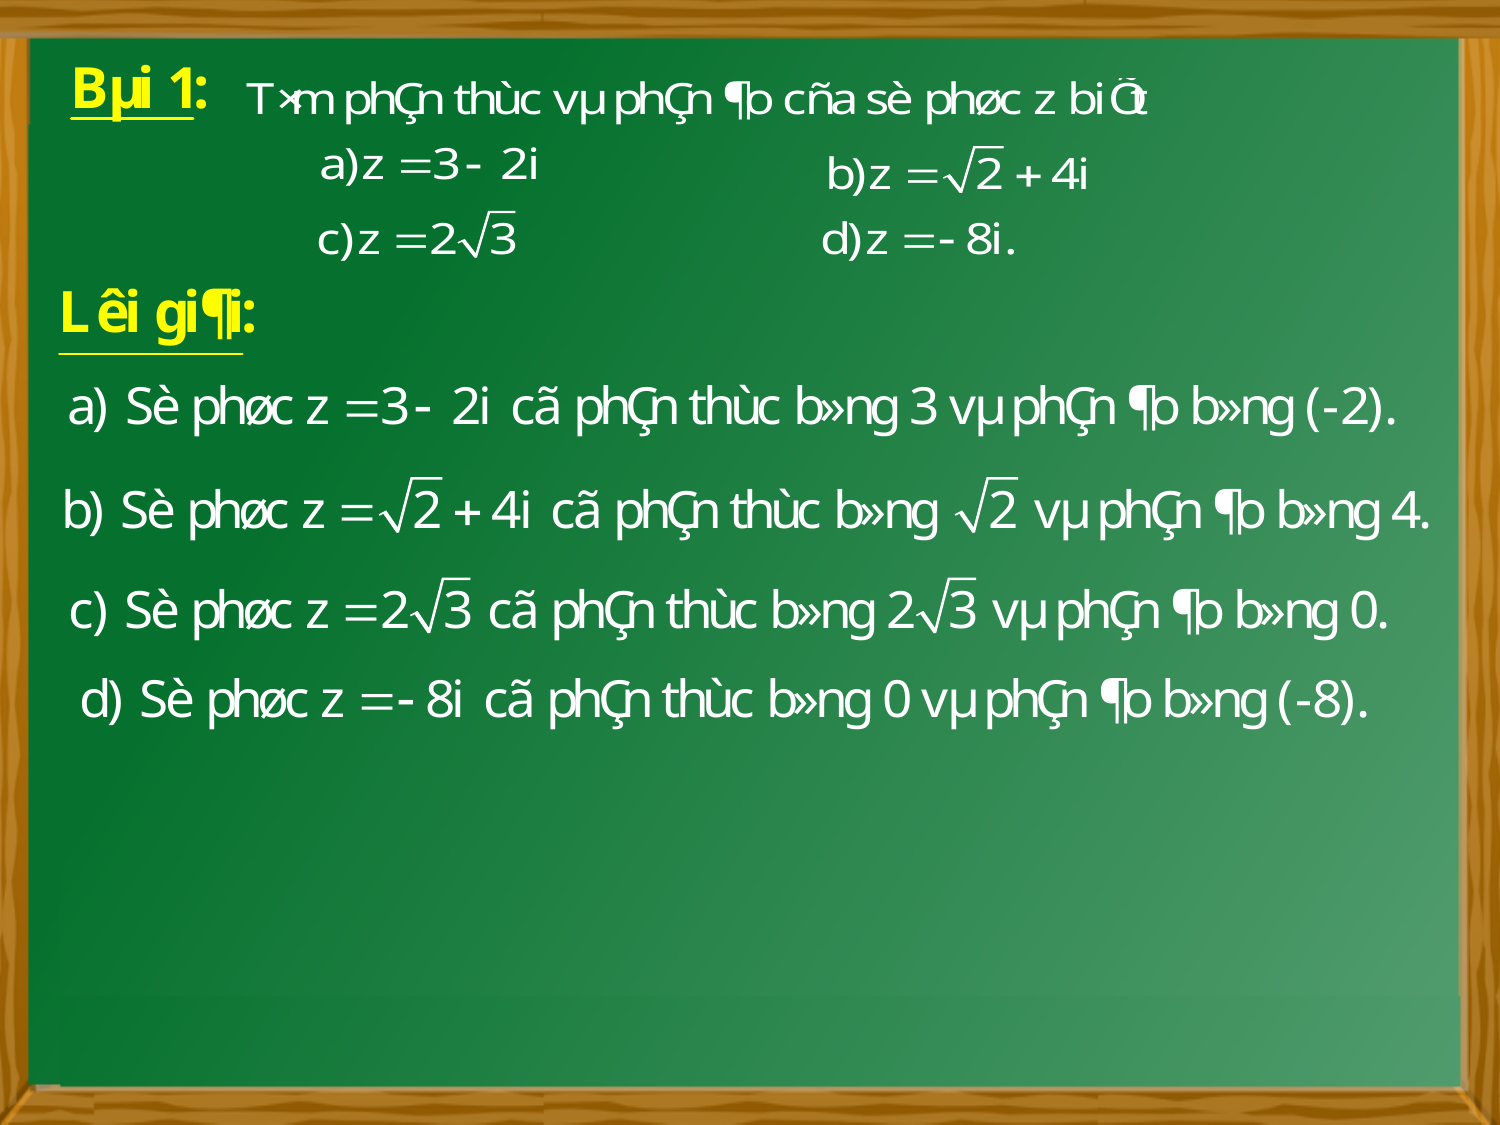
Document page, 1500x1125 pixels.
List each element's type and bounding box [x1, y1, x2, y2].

text_box [64, 54, 217, 128]
text_box [75, 672, 1373, 734]
text_box [64, 380, 1400, 442]
text_box [56, 472, 1436, 545]
picture [0, 0, 1500, 1125]
text_box [242, 77, 1152, 269]
text_box [64, 572, 1393, 646]
text_box [52, 278, 265, 365]
